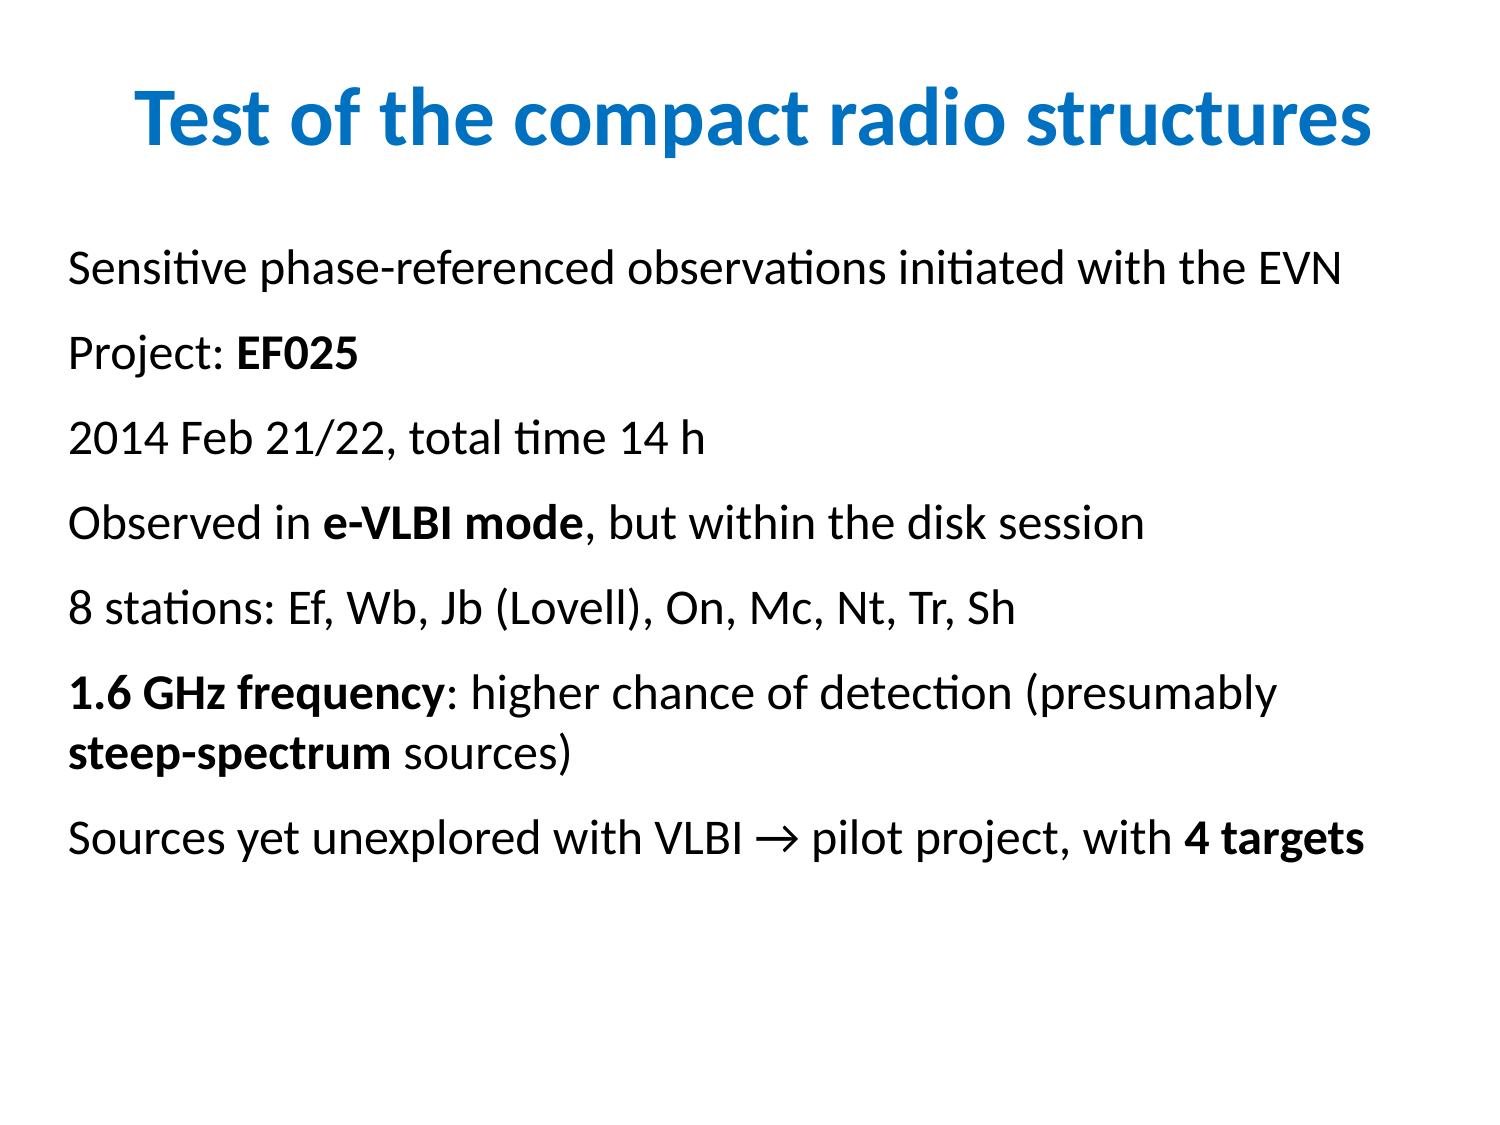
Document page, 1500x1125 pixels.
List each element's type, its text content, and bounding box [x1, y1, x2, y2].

text_box Sensitive phase-referenced observations initiated with the EVN Project: EF025 2014 Feb 21/22, total time 14 h Observed in e-VLBI mode, but within the disk session 8 stations: Ef, Wb, Jb (Lovell), On, Mc, Nt, Tr, Sh 1.6 GHz frequency: higher chance of detection (presumably steep-spectrum sources) Sources yet unexplored with VLBI → pilot project, with 4 targets [53, 227, 1424, 957]
text_box Test of the compact radio structures [119, 54, 1389, 170]
